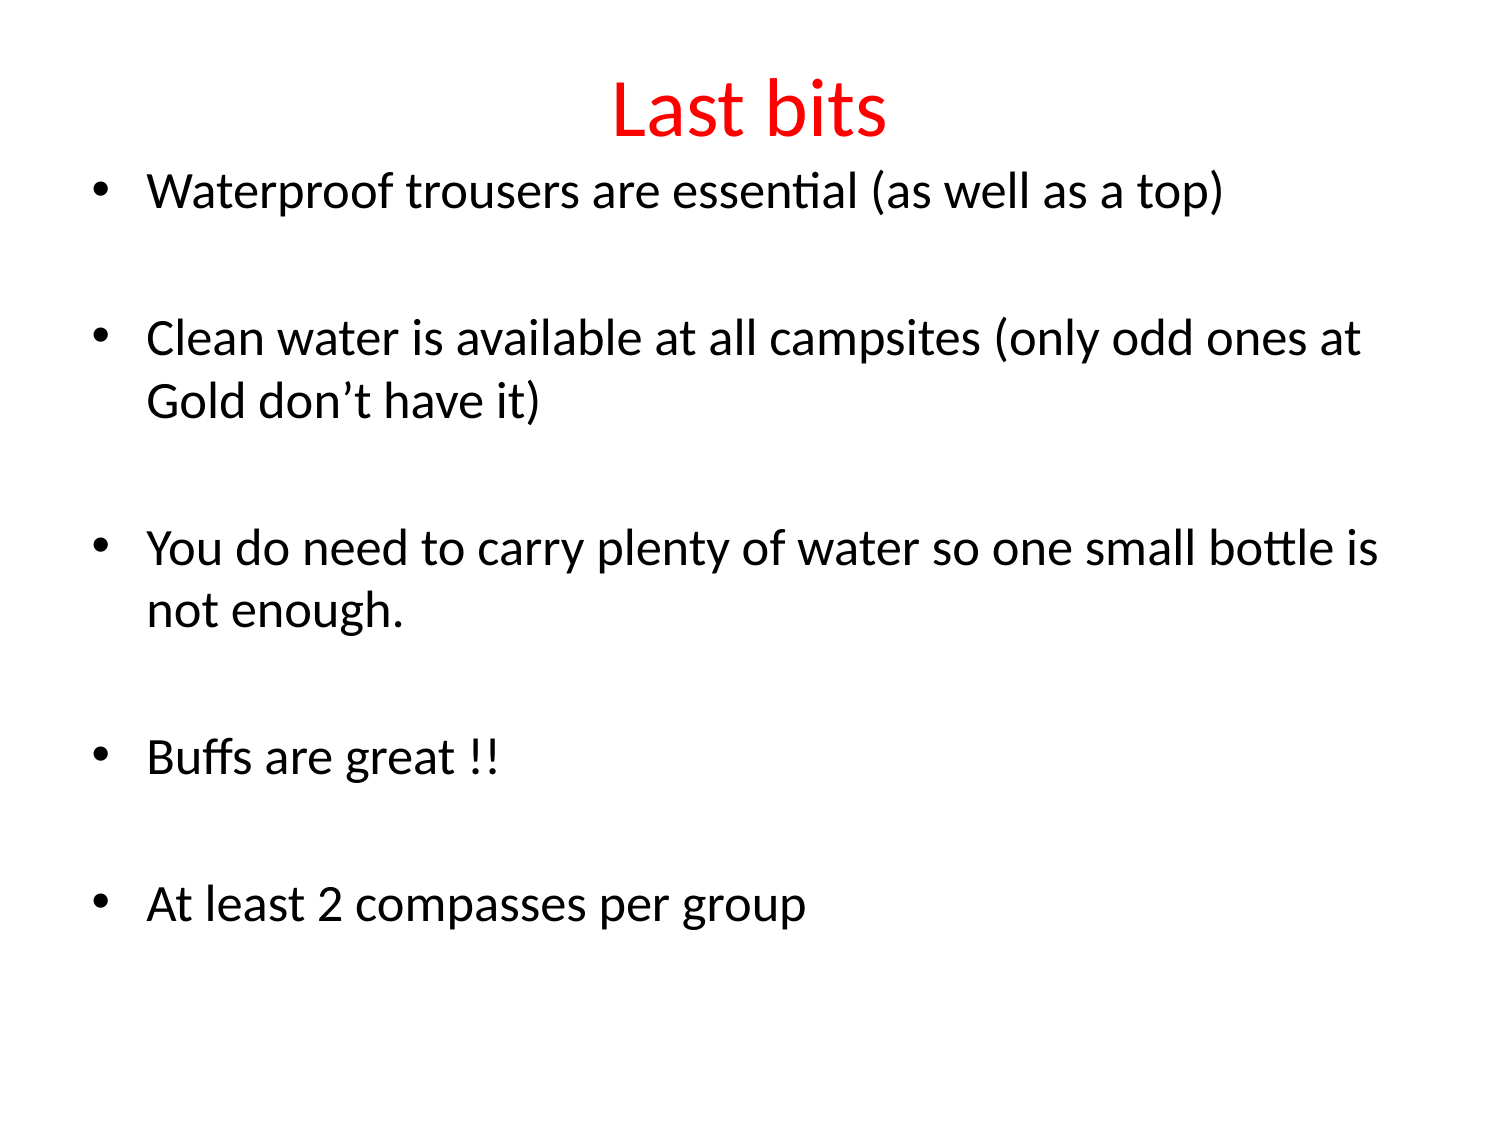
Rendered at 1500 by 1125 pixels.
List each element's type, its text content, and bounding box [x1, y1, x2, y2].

title Last bits [75, 45, 1425, 161]
list Waterproof trousers are essential (as well as a top) Clean water is available at all campsites (only odd ones at Gold don’t have it) You do need to carry plenty of water so one small bottle is not enough. Buffs are great !! At least 2 compasses per group [76, 149, 1427, 946]
